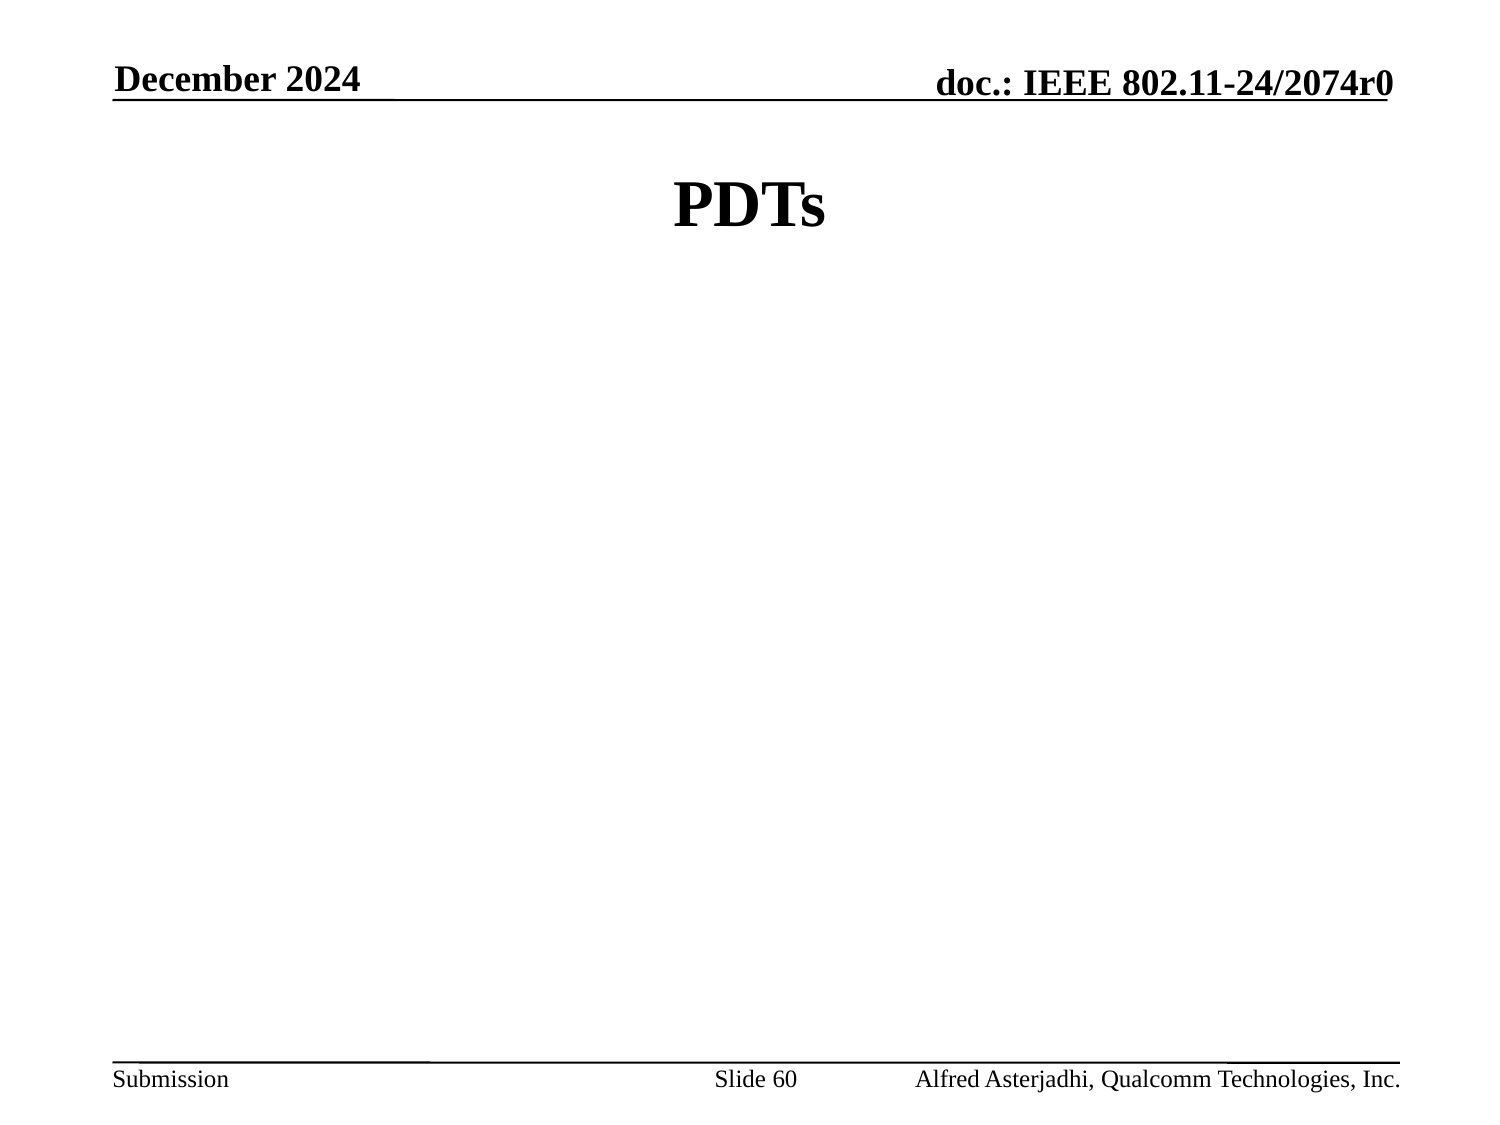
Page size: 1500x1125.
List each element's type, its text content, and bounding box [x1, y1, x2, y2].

slide_number Slide 60 [712, 1061, 800, 1123]
title PDTs [112, 112, 1388, 288]
footer Alfred Asterjadhi, Qualcomm Technologies, Inc. [878, 1061, 1402, 1093]
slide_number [114, 54, 423, 100]
